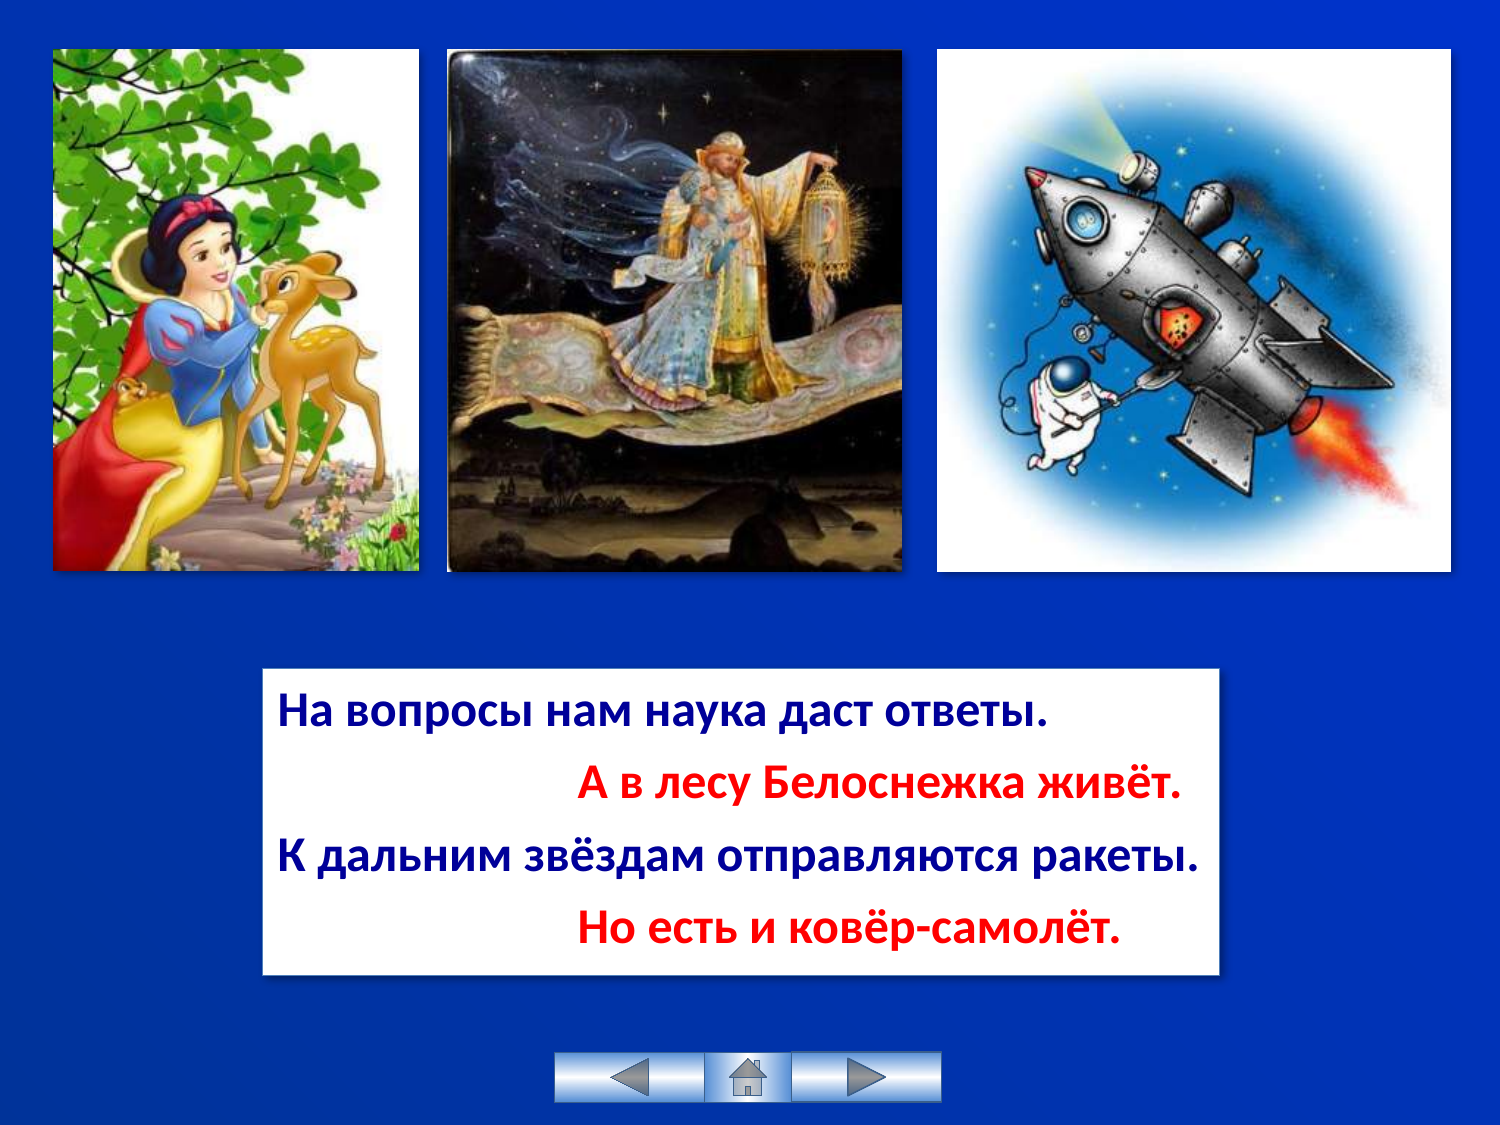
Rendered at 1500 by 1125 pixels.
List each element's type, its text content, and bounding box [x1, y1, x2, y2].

text_box На вопросы нам наука даст ответы. А в лесу Белоснежка живёт. К дальним звёздам отправляются ракеты. Но есть и ковёр-самолёт. [262, 668, 1220, 976]
picture [437, 49, 1452, 579]
picture [52, 49, 420, 571]
